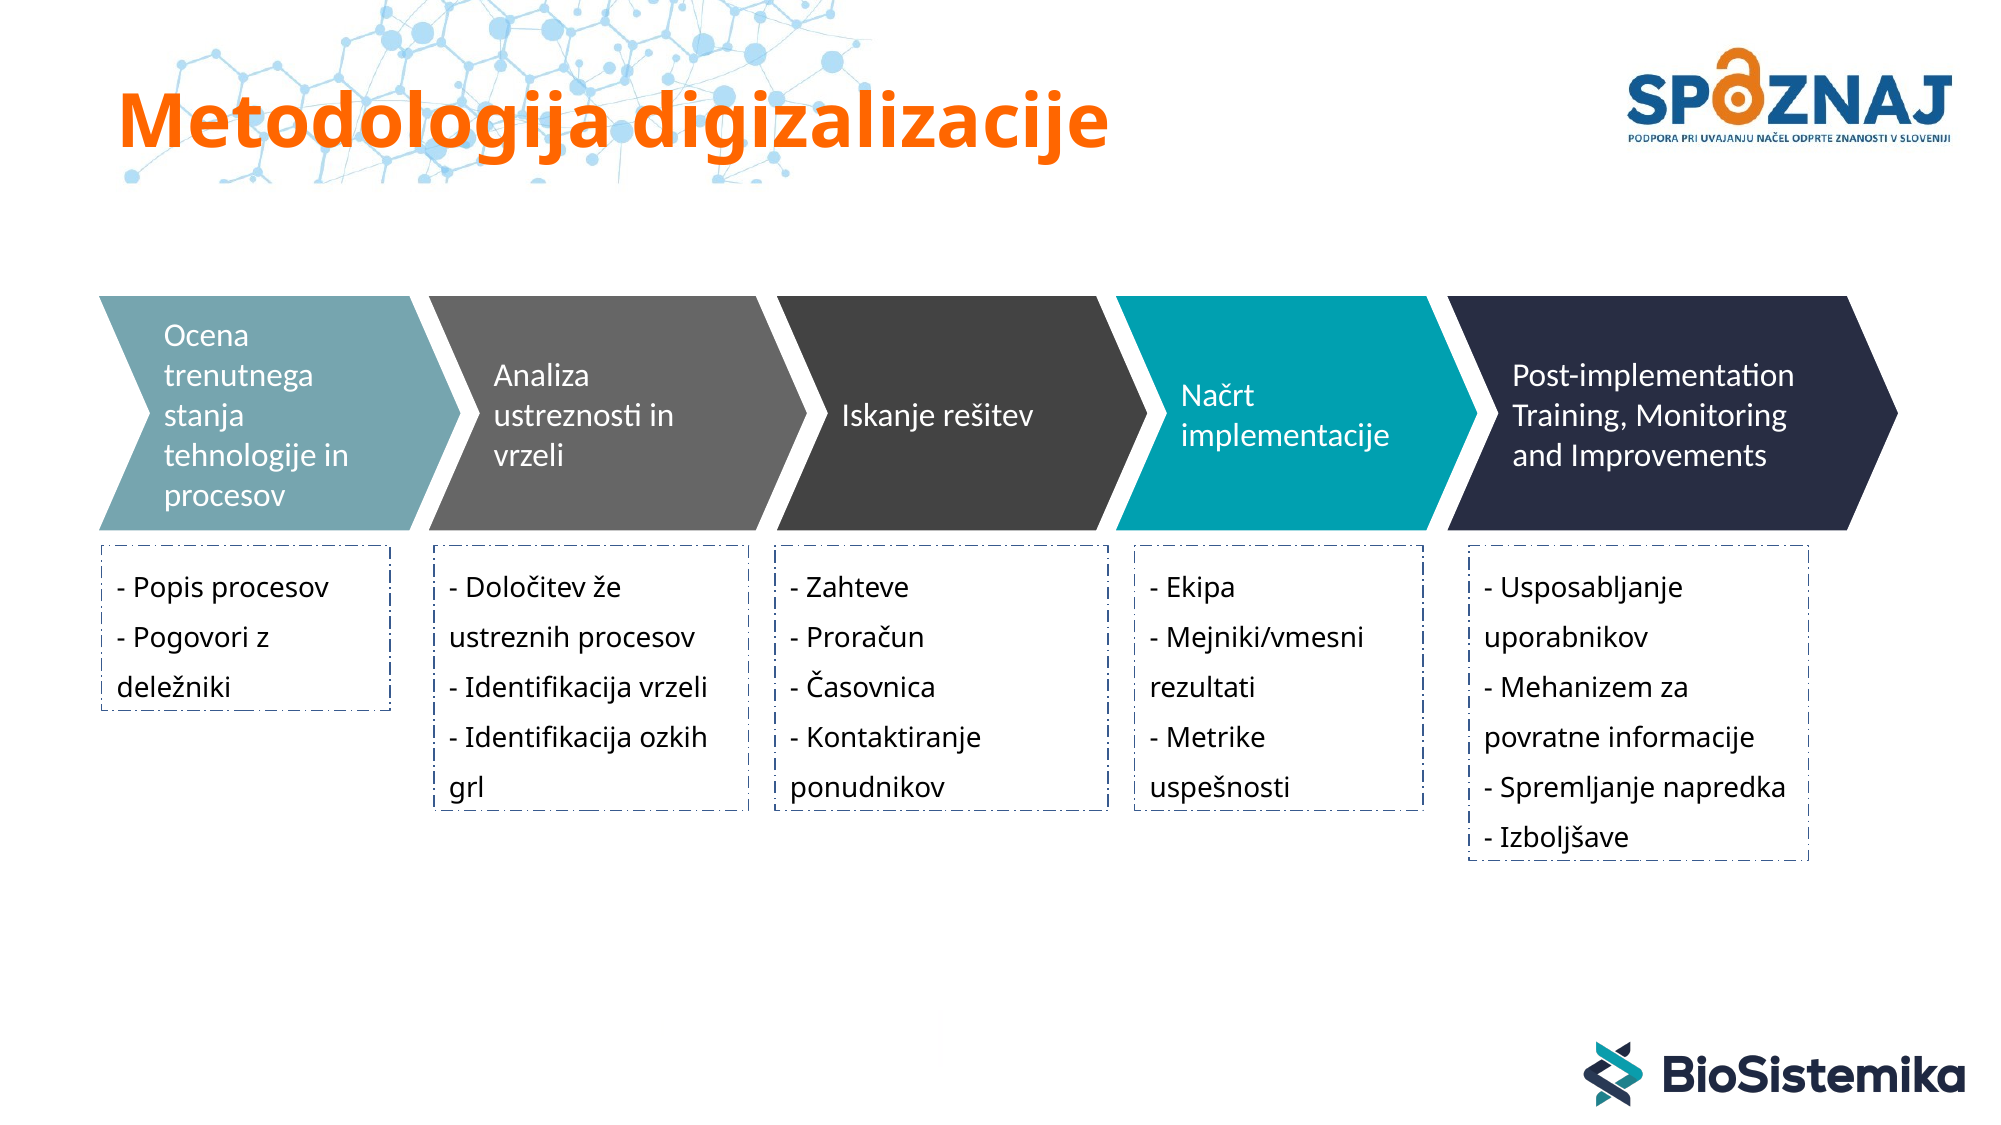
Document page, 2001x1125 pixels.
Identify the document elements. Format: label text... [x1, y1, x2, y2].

text_box Metodologija digizalizacije [101, 64, 1552, 170]
picture [0, 0, 2001, 1125]
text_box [97, 294, 1900, 864]
